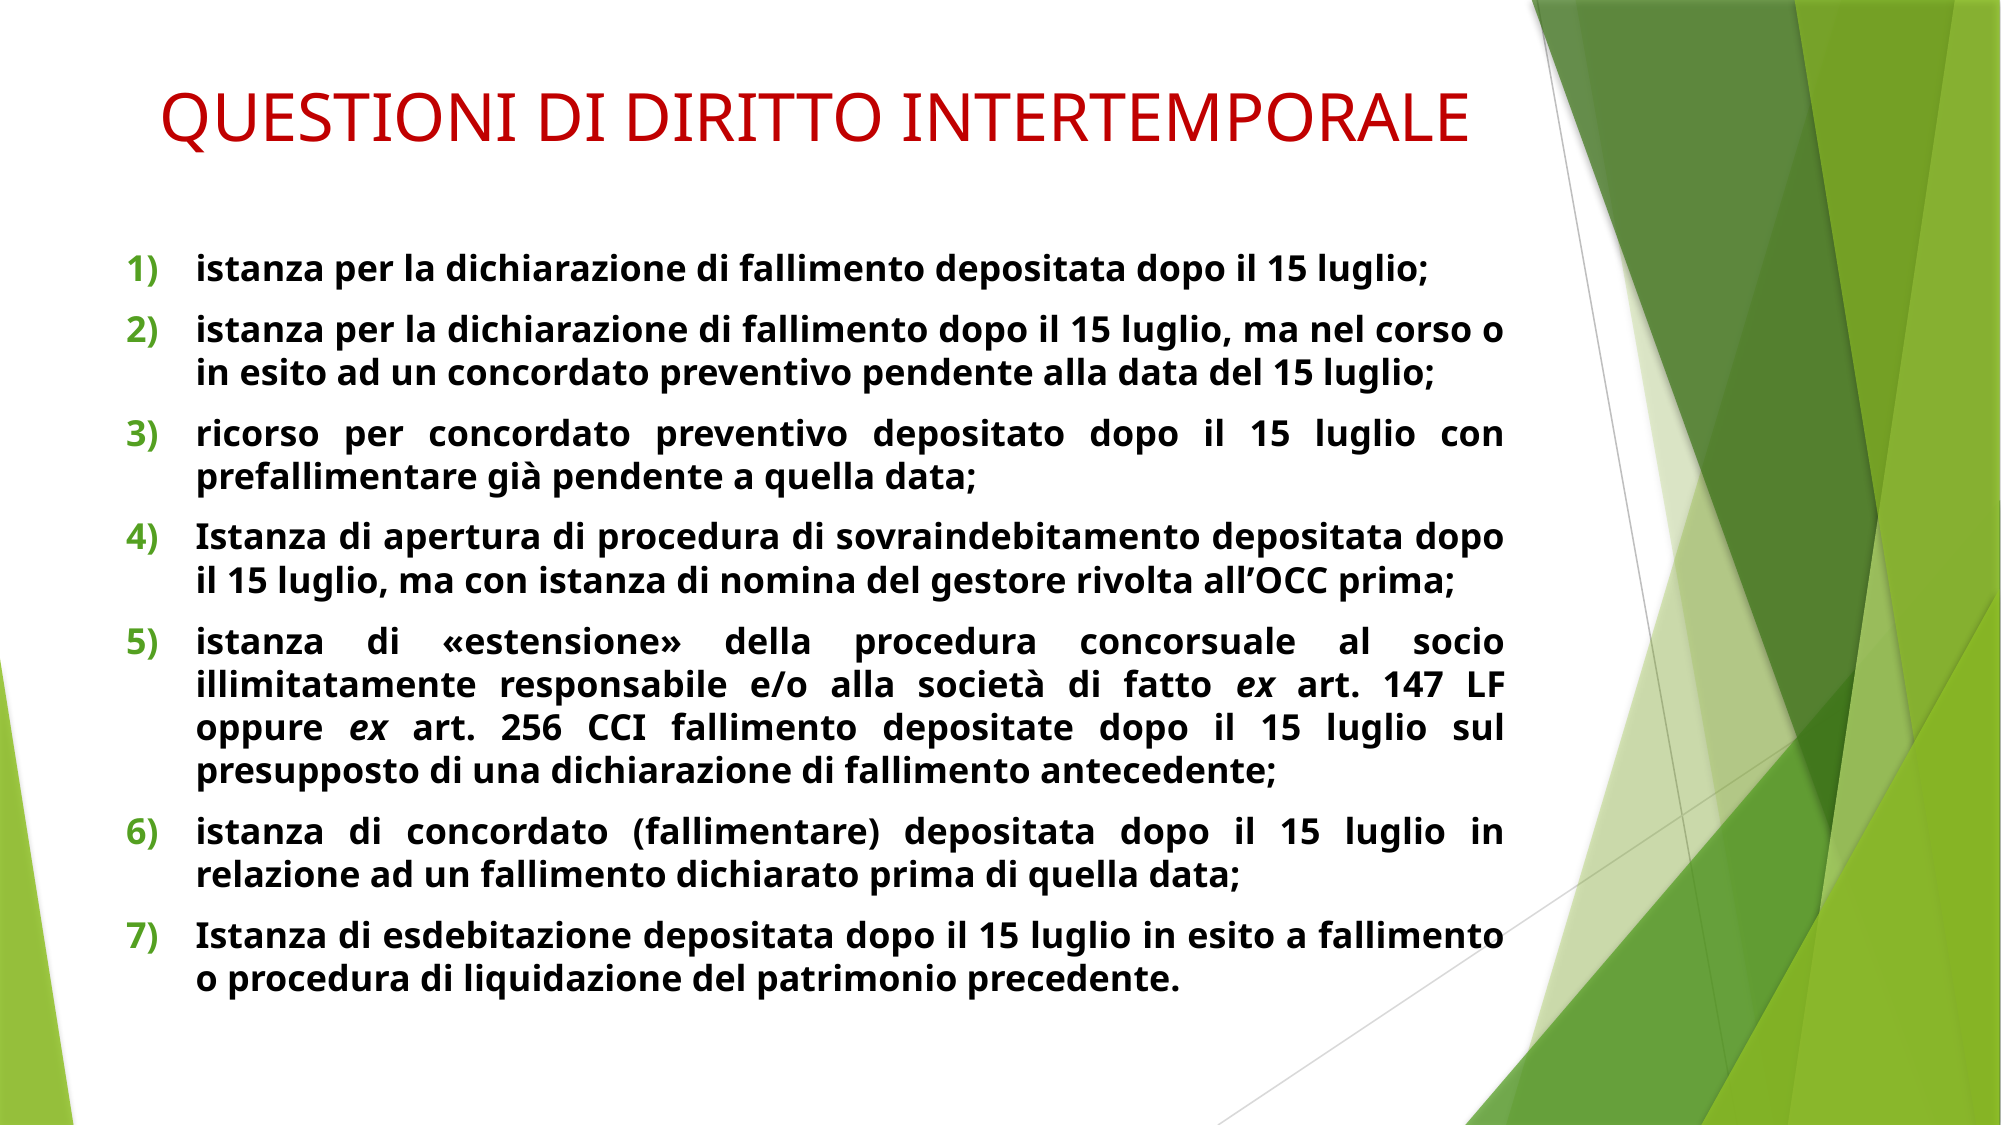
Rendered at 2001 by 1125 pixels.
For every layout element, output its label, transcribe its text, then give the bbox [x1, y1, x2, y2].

title QUESTIONI DI DIRITTO INTERTEMPORALE [111, 17, 1522, 163]
list istanza per la dichiarazione di fallimento depositata dopo il 15 luglio; istanza per la dichiarazione di fallimento dopo il 15 luglio, ma nel corso o in esito ad un concordato preventivo pendente alla data del 15 luglio; ricorso per concordato preventivo depositato dopo il 15 luglio con prefallimentare già pendente a quella data; Istanza di apertura di procedura di sovraindebitamento depositata dopo il 15 luglio, ma con istanza di nomina del gestore rivolta all’OCC prima; istanza di «estensione» della procedura concorsuale al socio illimitatamente responsabile e/o alla società di fatto ex art. 147 LF oppure ex art. 256 CCI fallimento depositate dopo il 15 luglio sul presupposto di una dichiarazione di fallimento antecedente; istanza di concordato (fallimentare) depositata dopo il 15 luglio in relazione ad un fallimento dichiarato prima di quella data; Istanza di esdebitazione depositata dopo il 15 luglio in esito a fallimento o procedura di liquidazione del patrimonio precedente. [111, 237, 1522, 1048]
